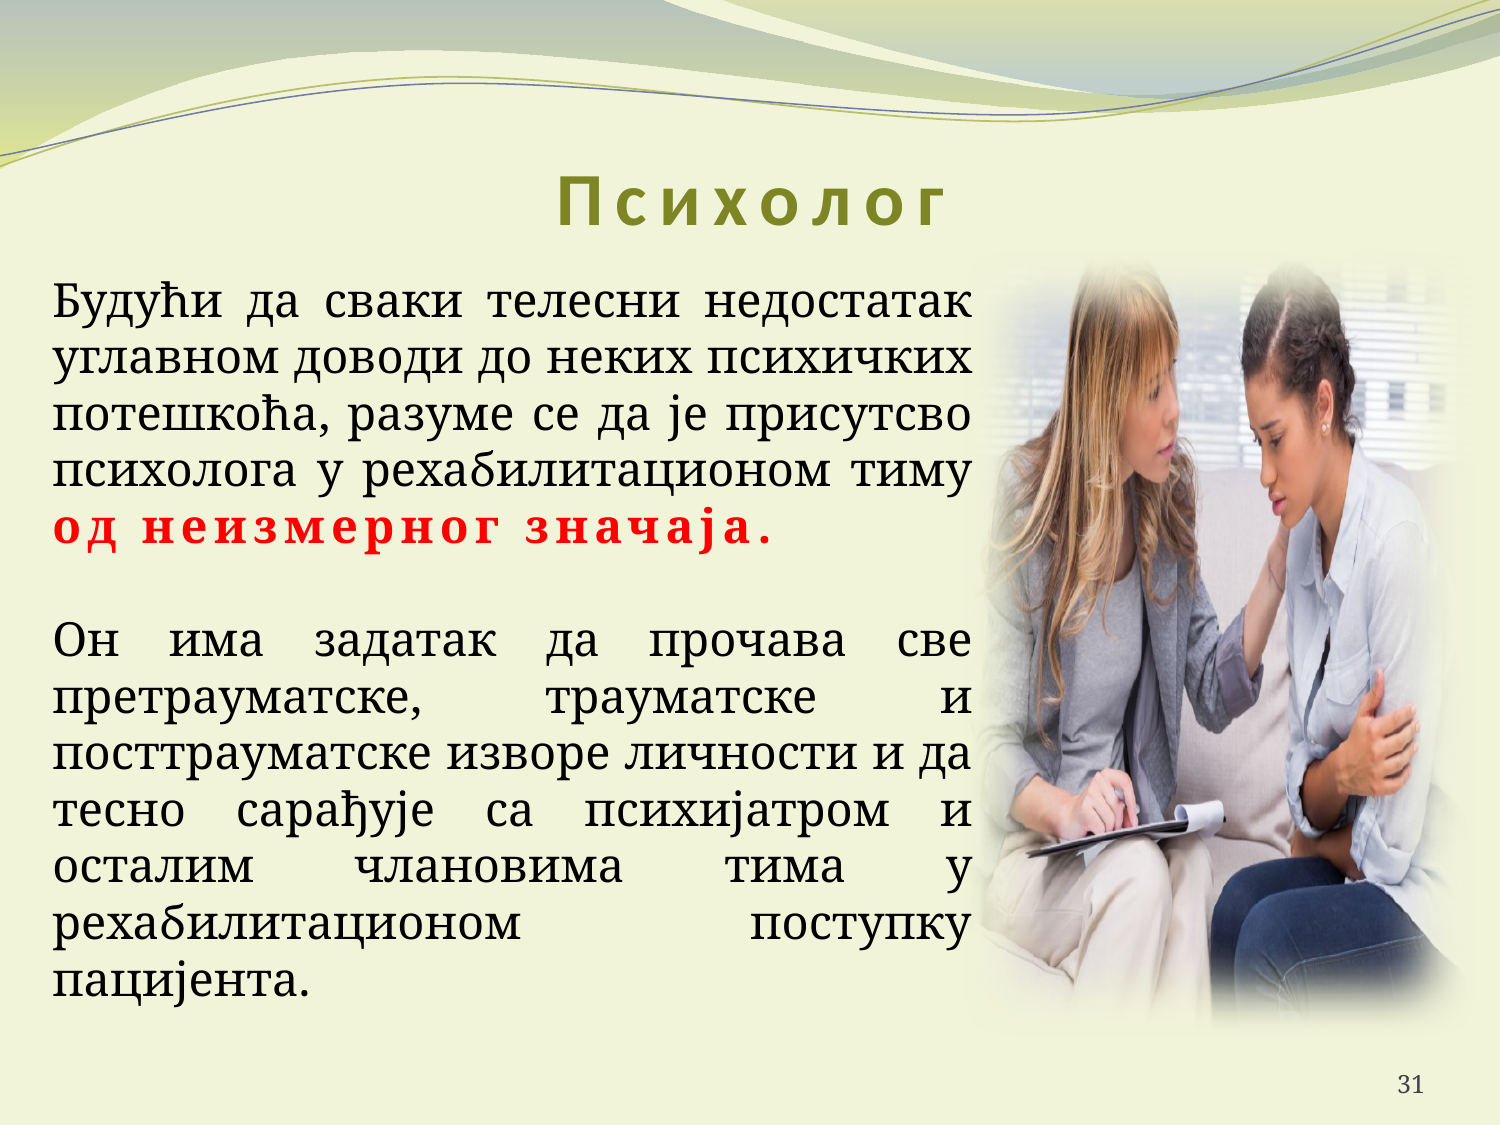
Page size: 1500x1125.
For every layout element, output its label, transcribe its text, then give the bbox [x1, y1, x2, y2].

picture [962, 249, 1475, 1038]
title Психолог [75, 99, 1425, 241]
list Будући да сваки телесни недостатак углавном доводи до неких психичких потешкоћа, разуме се да је присутсво психолога у рехабилитационом тиму од неизмерног значаја. Он има задатак да прочава све претрауматске, трауматске и посттрауматске изворе личности и да тесно сарађује са психијатром и осталим члановима тима у рехабилитационом поступку пацијента. [37, 262, 988, 1063]
slide_number 31 [1299, 1050, 1425, 1103]
